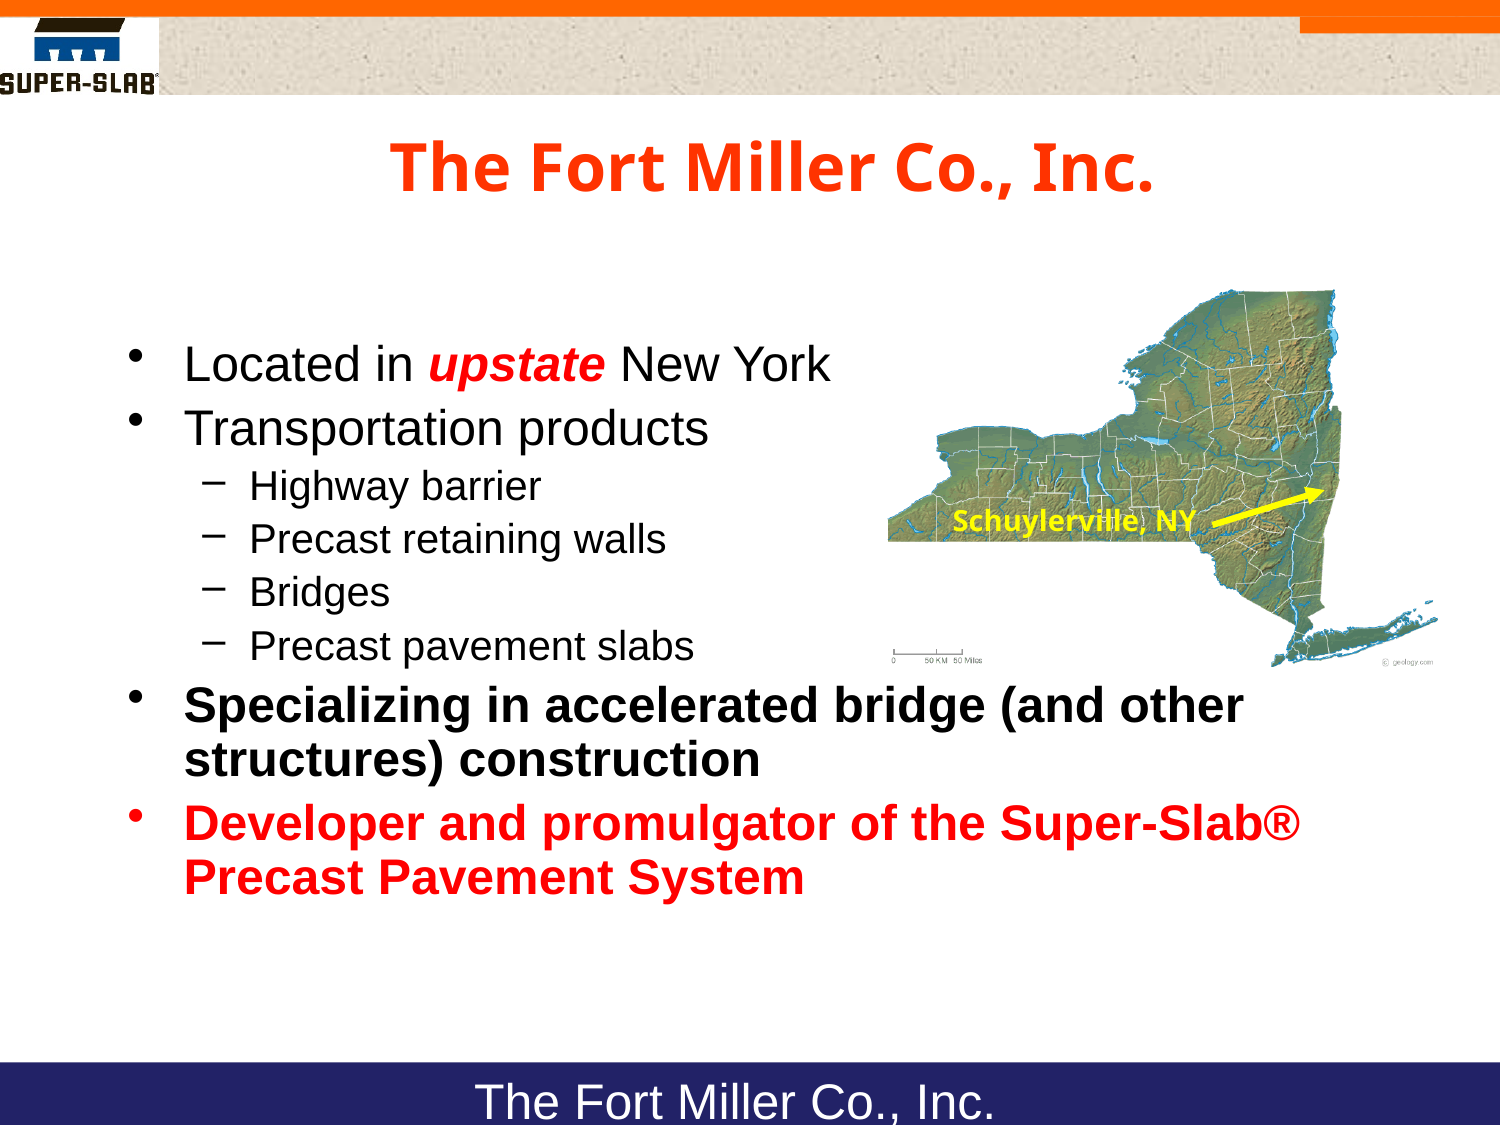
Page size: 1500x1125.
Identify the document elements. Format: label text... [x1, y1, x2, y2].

title The Fort Miller Co., Inc. [164, 117, 1382, 283]
picture [0, 17, 1500, 95]
picture [887, 289, 1438, 667]
list Located in upstate New York Transportation products Highway barrier Precast retaining walls Bridges Precast pavement slabs Specializing in accelerated bridge (and other structures) construction Developer and promulgator of the Super-Slab® Precast Pavement System [112, 330, 1463, 1002]
